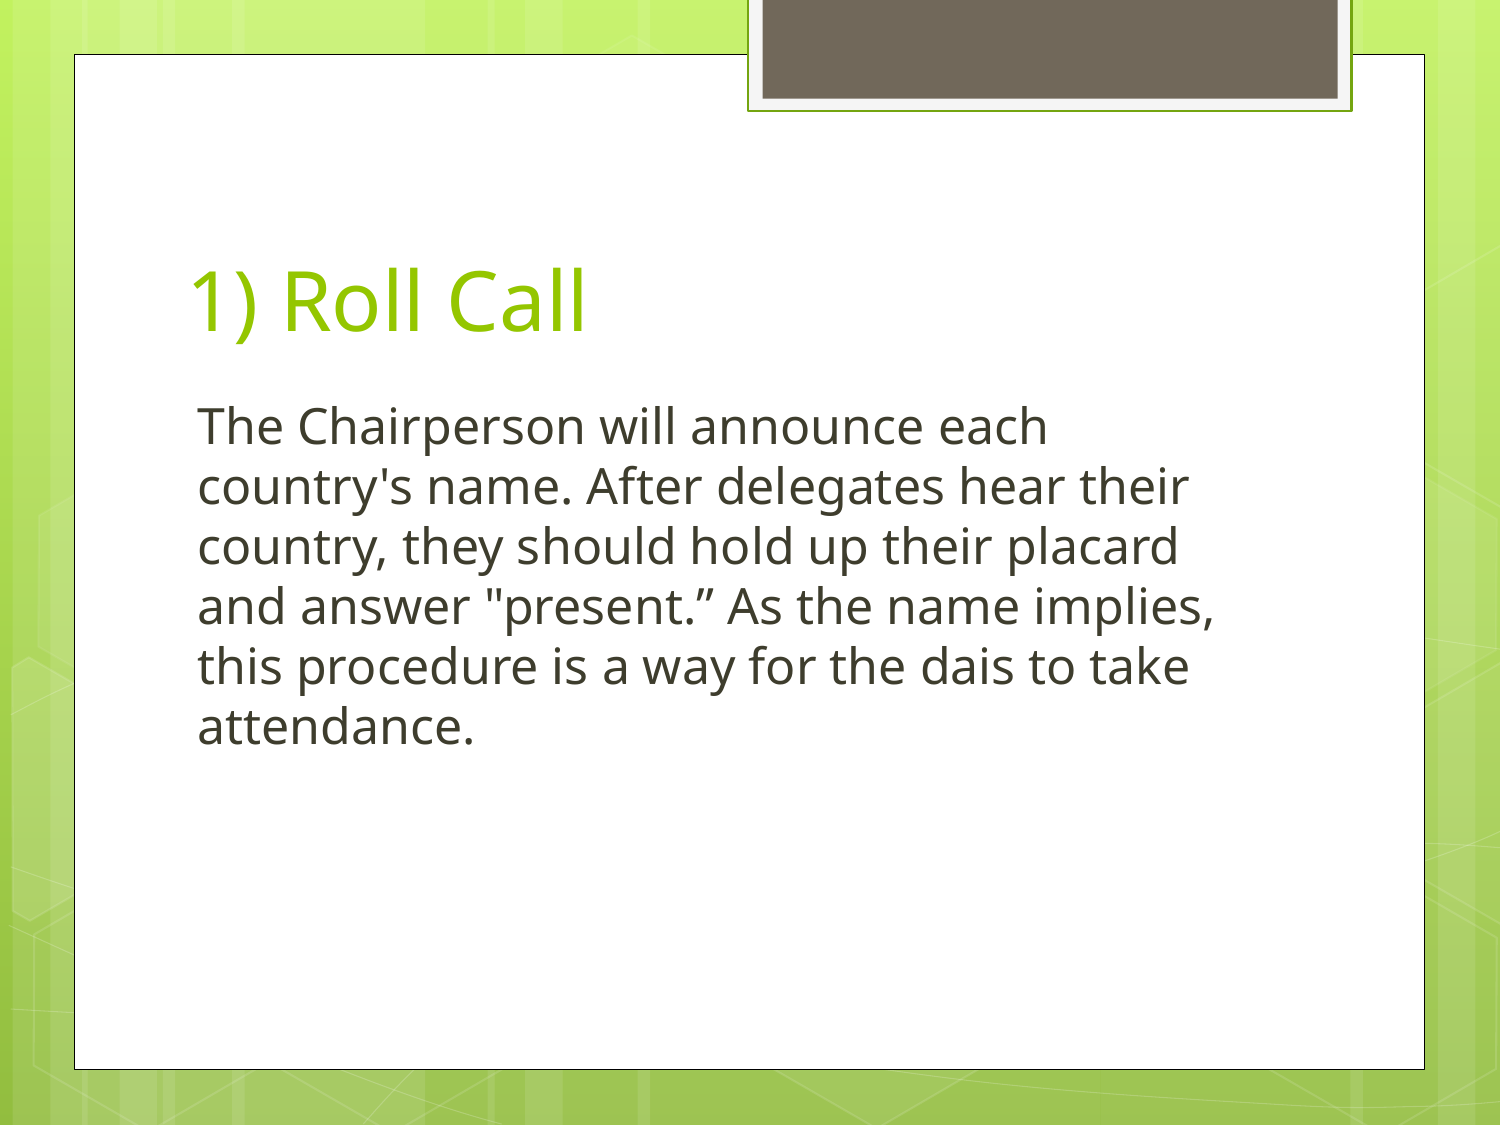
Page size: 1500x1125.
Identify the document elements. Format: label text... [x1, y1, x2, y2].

list The Chairperson will announce each country's name. After delegates hear their country, they should hold up their placard and answer "present.” As the name implies, this procedure is a way for the dais to take attendance. [171, 387, 1283, 957]
title 1) Roll Call [171, 168, 1324, 357]
